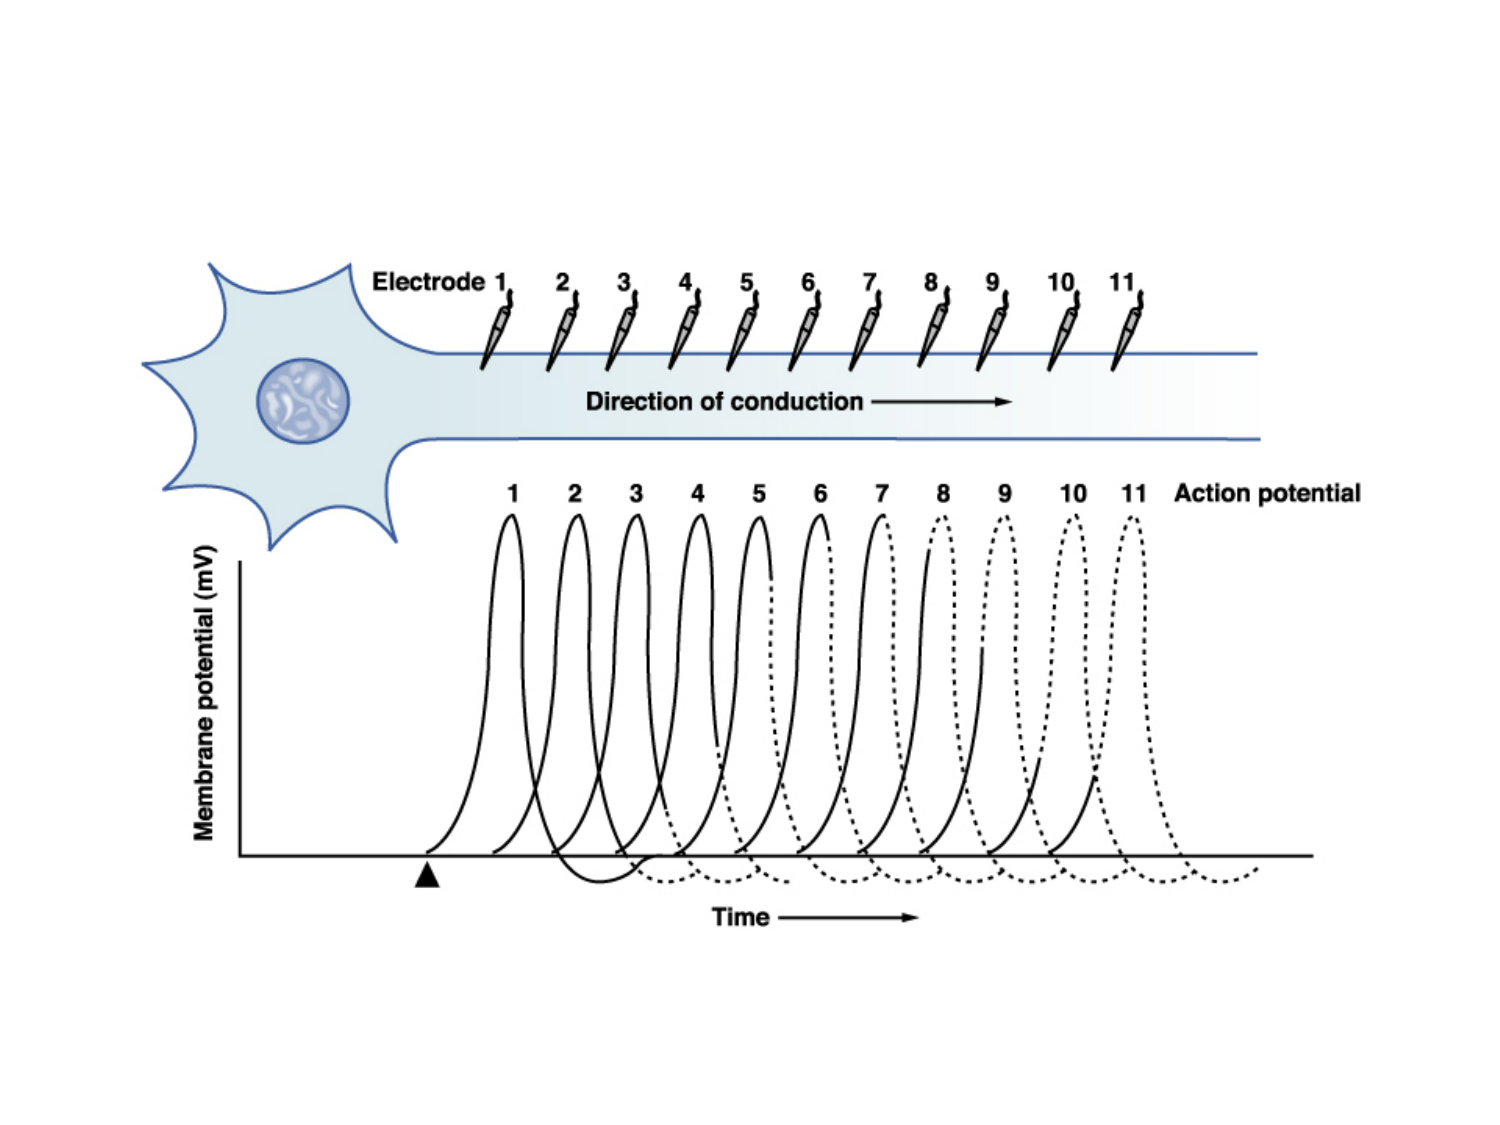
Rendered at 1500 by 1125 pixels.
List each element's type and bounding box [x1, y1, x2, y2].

picture [124, 93, 1376, 1032]
